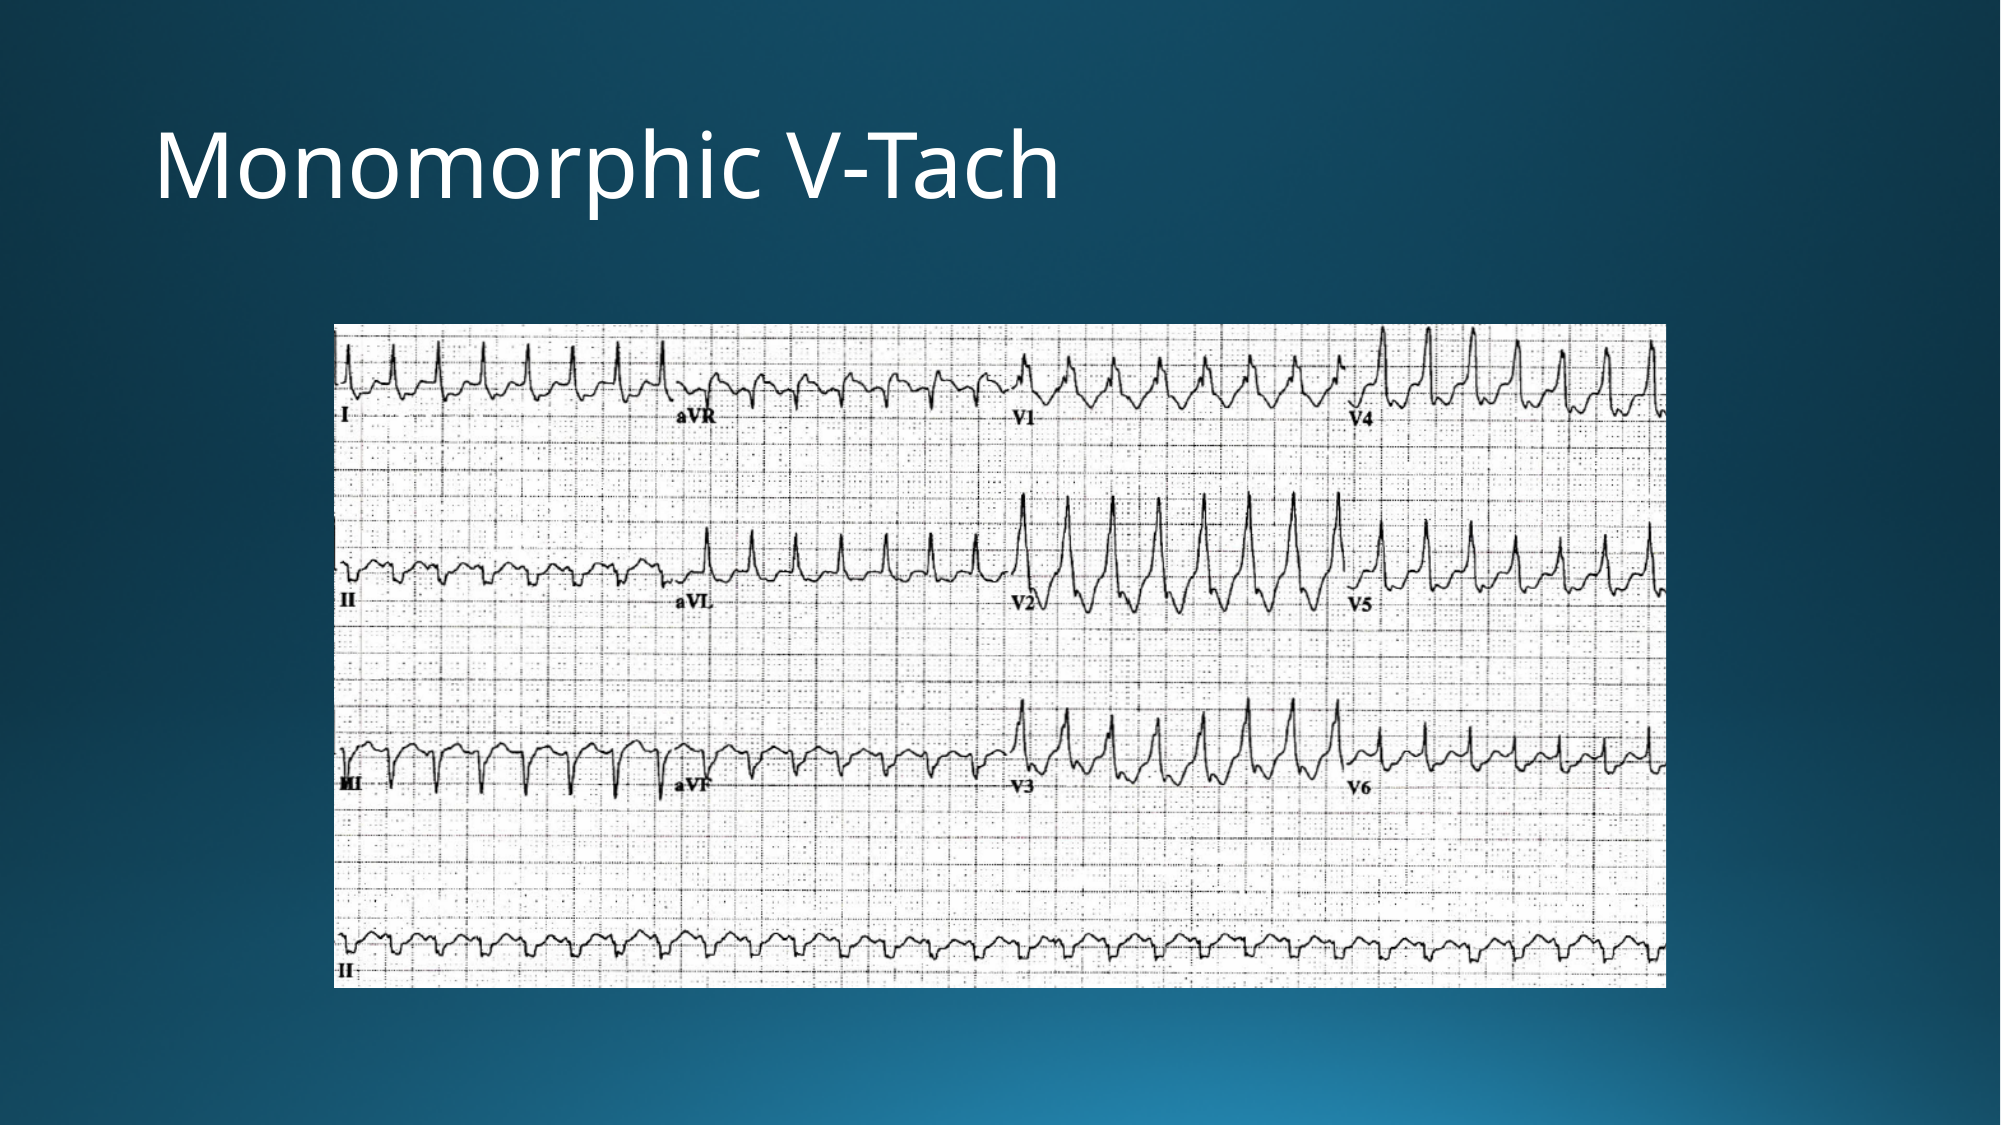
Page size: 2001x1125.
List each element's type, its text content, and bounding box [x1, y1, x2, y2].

title Monomorphic V-Tach [137, 59, 1863, 278]
picture [0, 0, 2001, 1125]
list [333, 324, 1666, 988]
